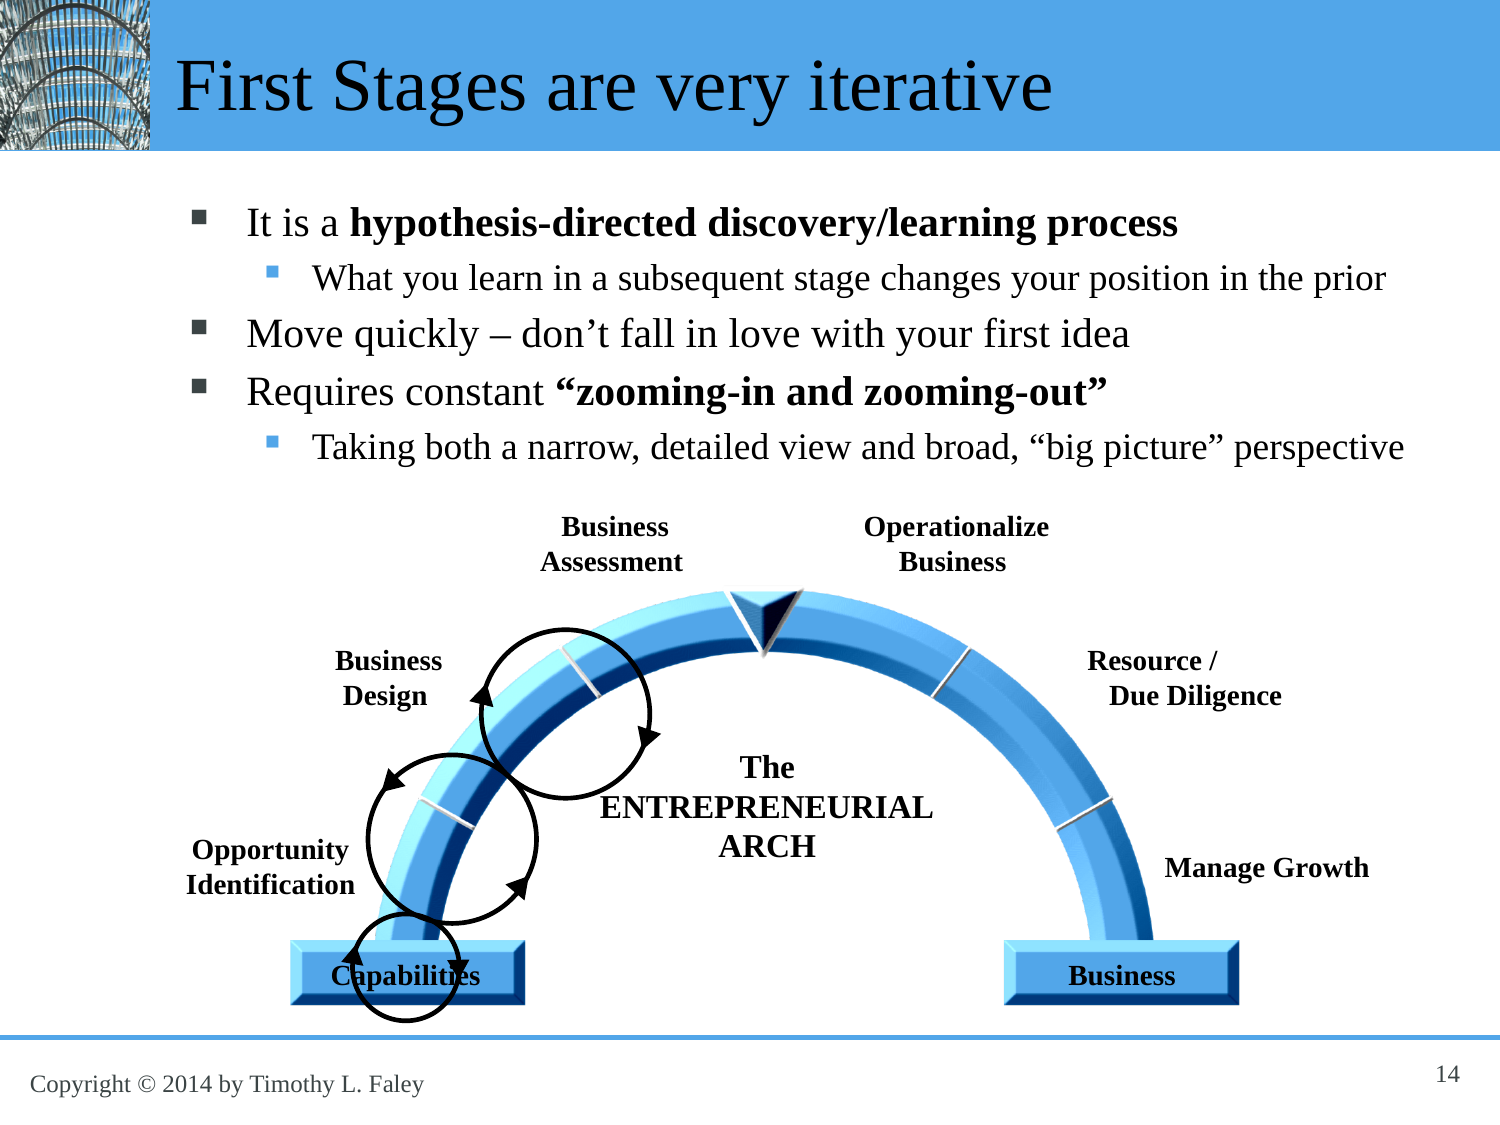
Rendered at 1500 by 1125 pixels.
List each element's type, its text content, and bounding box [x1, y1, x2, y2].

title First Stages are very iterative [160, 17, 1340, 134]
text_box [342, 629, 659, 1021]
picture [0, 0, 150, 150]
slide_number 14 [1162, 1050, 1475, 1125]
picture [137, 549, 1388, 1028]
list It is a hypothesis-directed discovery/learning process What you learn in a subsequent stage changes your position in the prior Move quickly – don’t fall in love with your first idea Requires constant “zooming-in and zooming-out” Taking both a narrow, detailed view and broad, “big picture” perspective [174, 187, 1451, 988]
